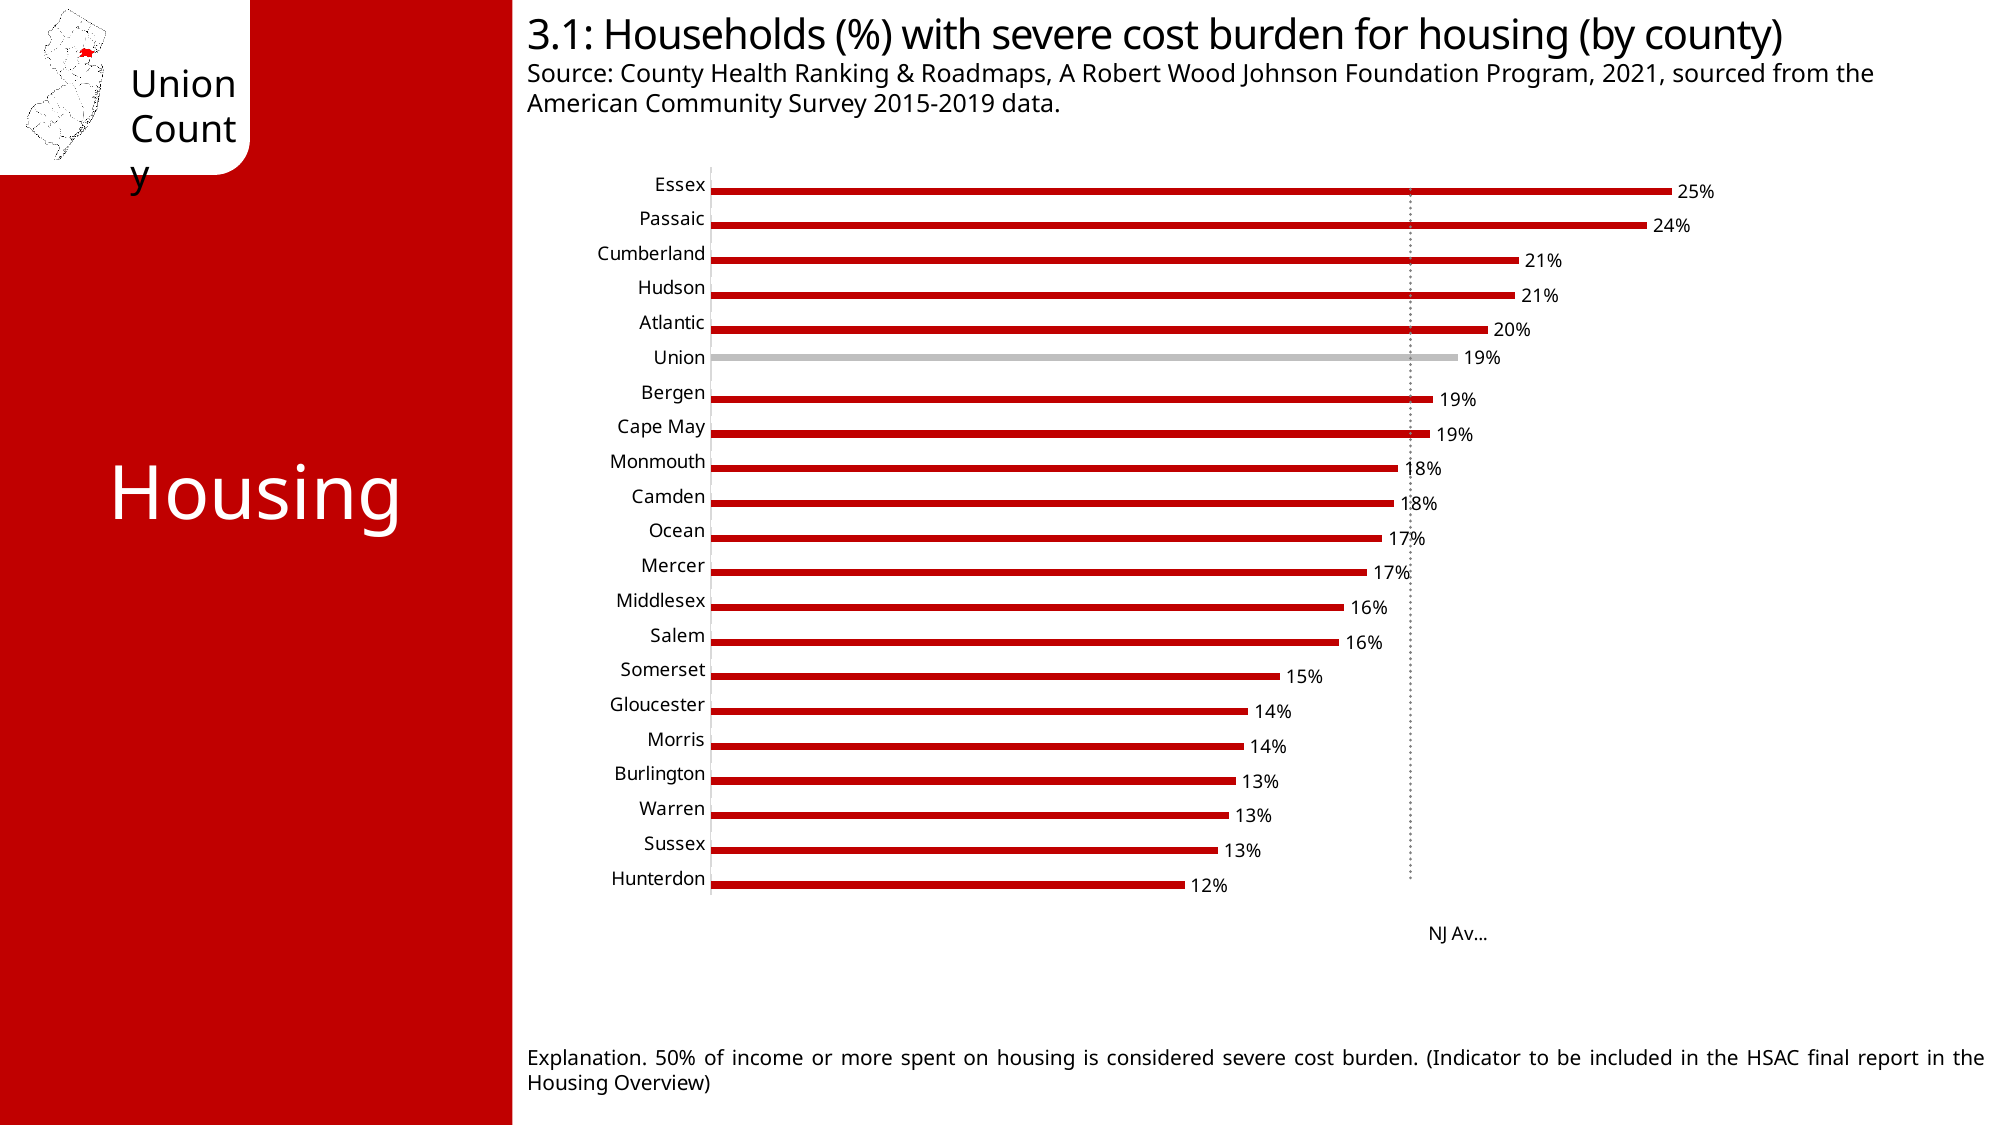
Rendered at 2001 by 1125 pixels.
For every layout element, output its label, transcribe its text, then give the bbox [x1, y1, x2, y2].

text_box Housing [0, 437, 513, 543]
picture [26, 9, 106, 160]
text_box Source: County Health Ranking & Roadmaps, A Robert Wood Johnson Foundation Program, 2021, sourced from the American Community Survey 2015-2019 data. [512, 49, 2000, 125]
text_box Explanation. 50% of income or more spent on housing is considered severe cost burden. (Indicator to be included in the HSAC final report in the Housing Overview) [512, 1014, 2000, 1125]
text_box 3.1: Households (%) with severe cost burden for housing (by county) [512, 0, 1992, 49]
chart [570, 149, 1905, 989]
